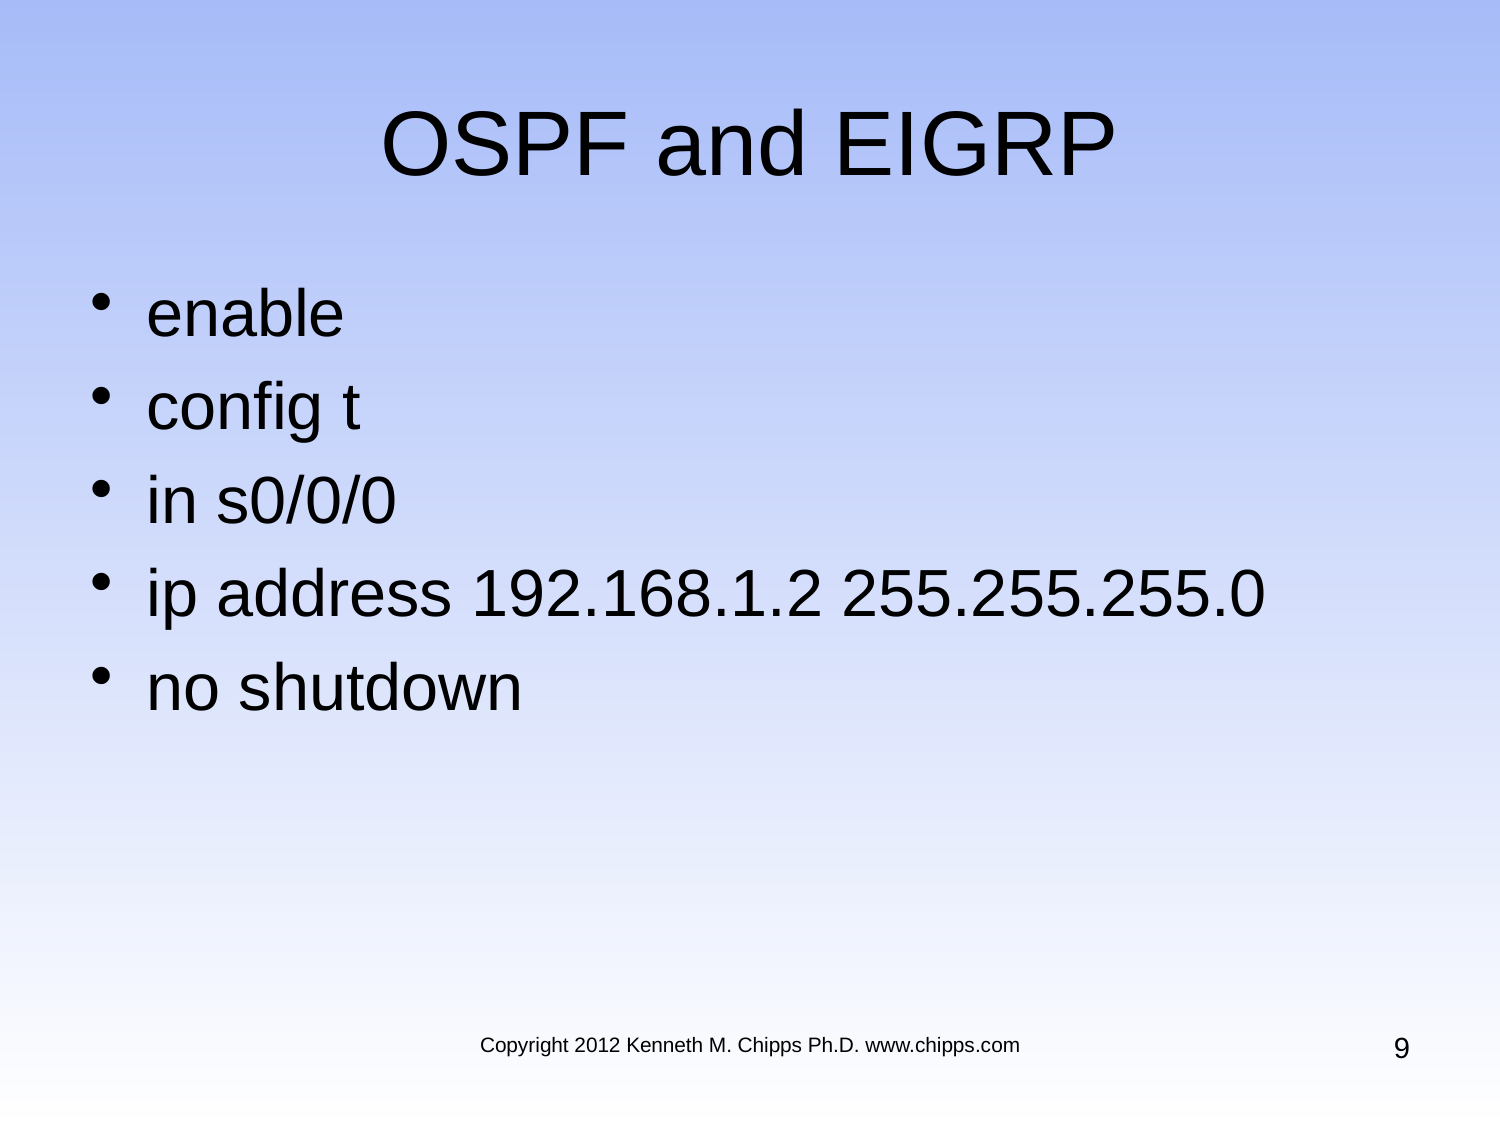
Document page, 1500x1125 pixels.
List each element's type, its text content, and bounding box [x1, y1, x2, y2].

title OSPF and EIGRP [74, 44, 1426, 233]
footer Copyright 2012 Kenneth M. Chipps Ph.D. www.chipps.com [449, 1024, 1051, 1103]
list enable config t in s0/0/0 ip address 192.168.1.2 255.255.255.0 no shutdown [74, 262, 1426, 1006]
slide_number 9 [1074, 1021, 1426, 1101]
